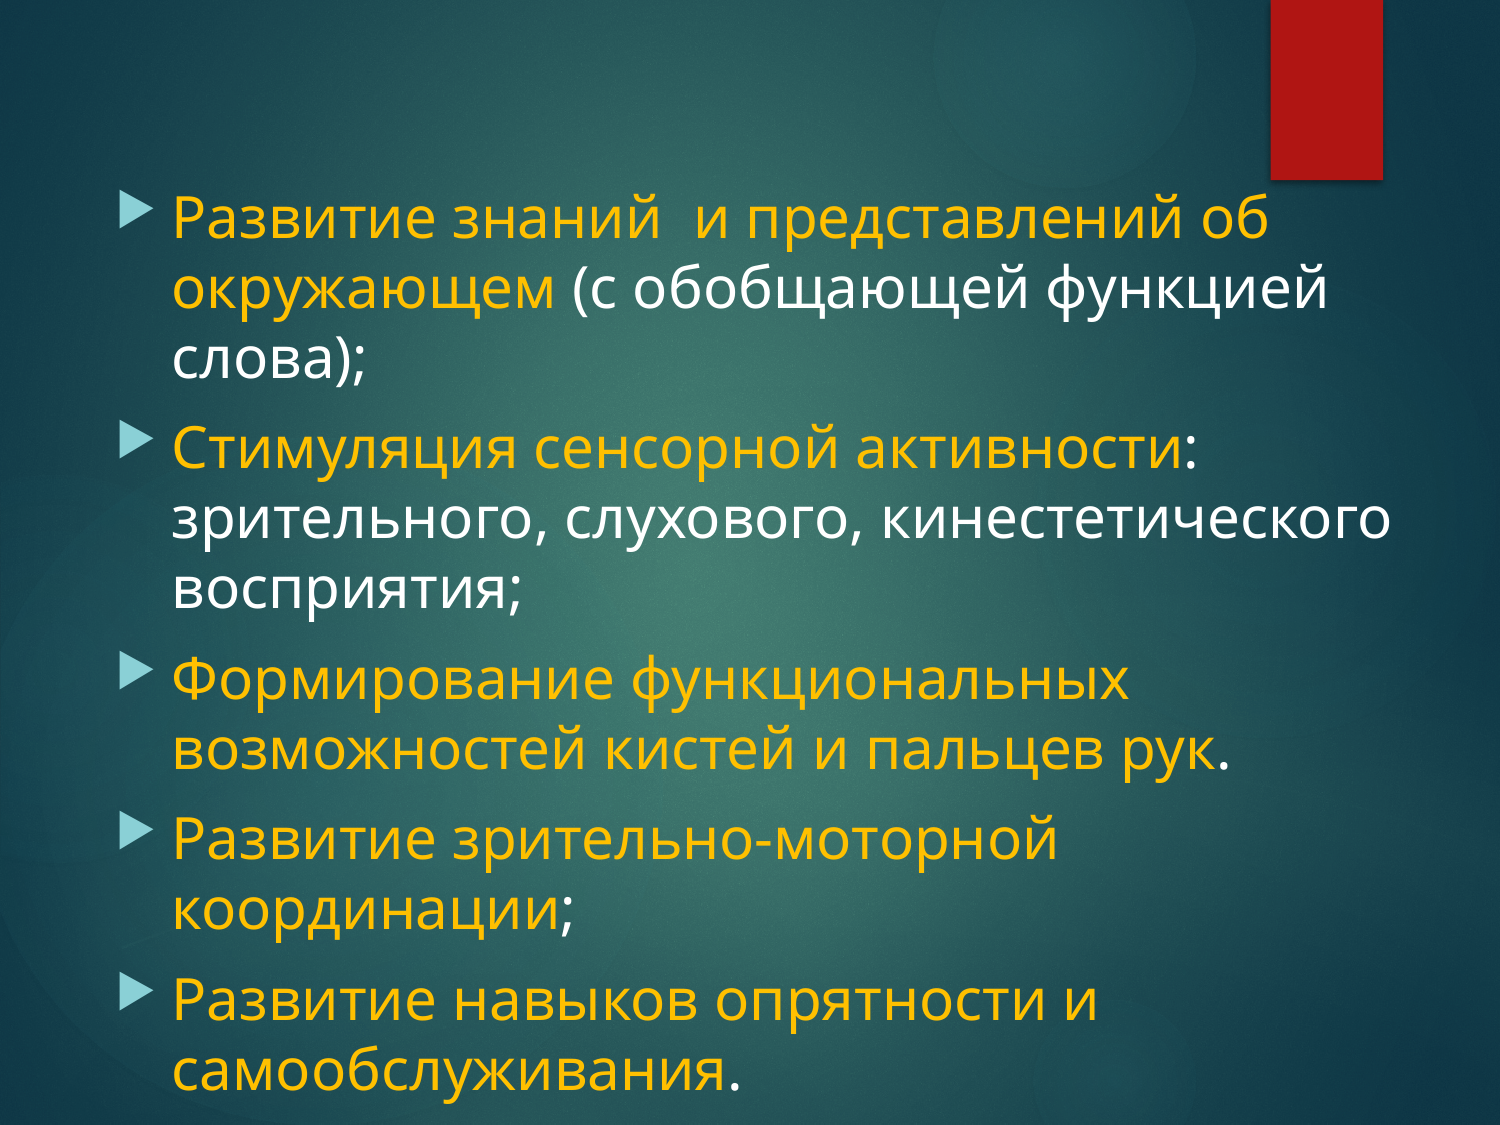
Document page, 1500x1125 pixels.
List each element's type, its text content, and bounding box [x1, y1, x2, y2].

list Развитие знаний и представлений об окружающем (с обобщающей функцией слова); Стимуляция сенсорной активности: зрительного, слухового, кинестетического восприятия; Формирование функциональных возможностей кистей и пальцев рук. Развитие зрительно-моторной координации; Развитие навыков опрятности и самообслуживания. [100, 172, 1447, 1125]
